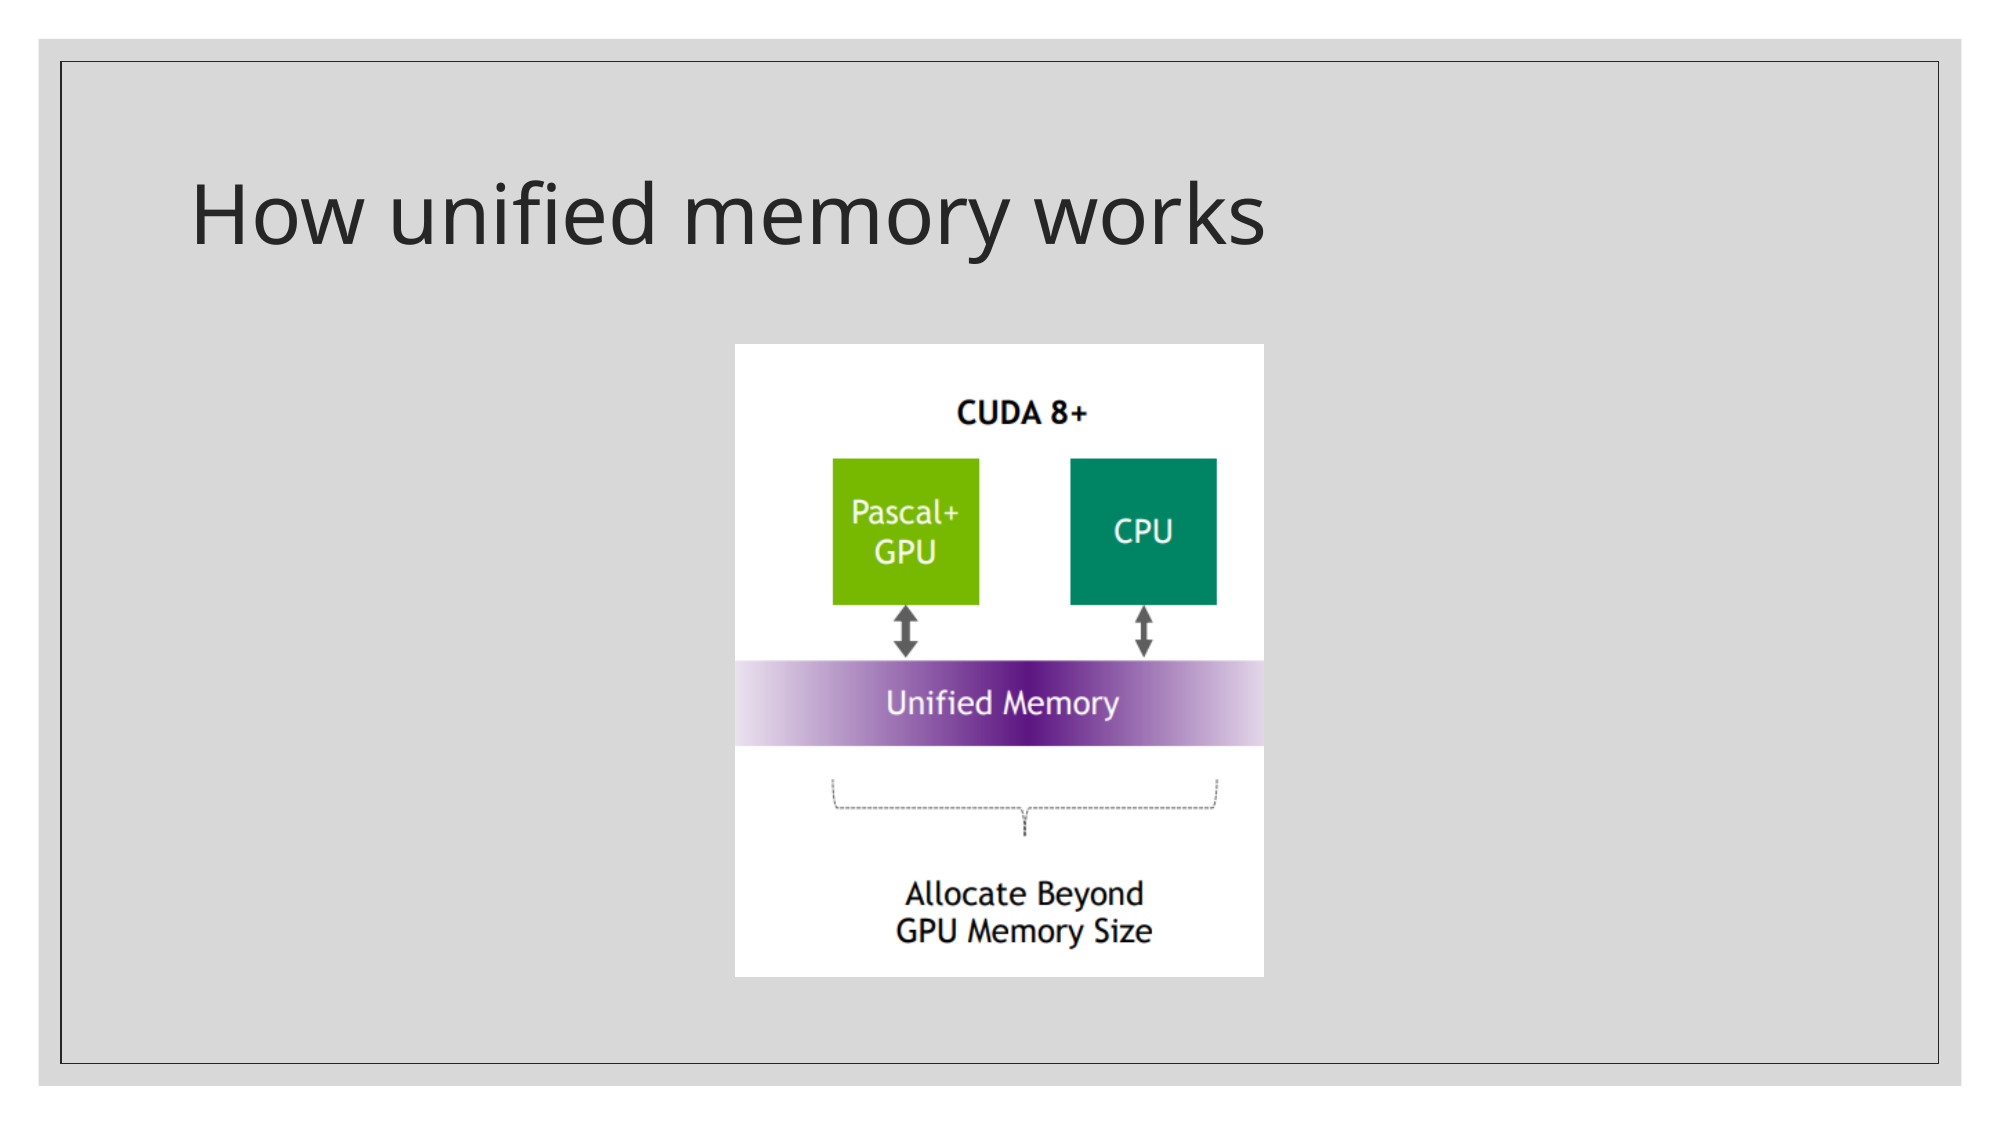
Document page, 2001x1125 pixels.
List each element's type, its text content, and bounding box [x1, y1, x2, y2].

picture [735, 344, 1264, 977]
title How unified memory works [174, 105, 1825, 331]
